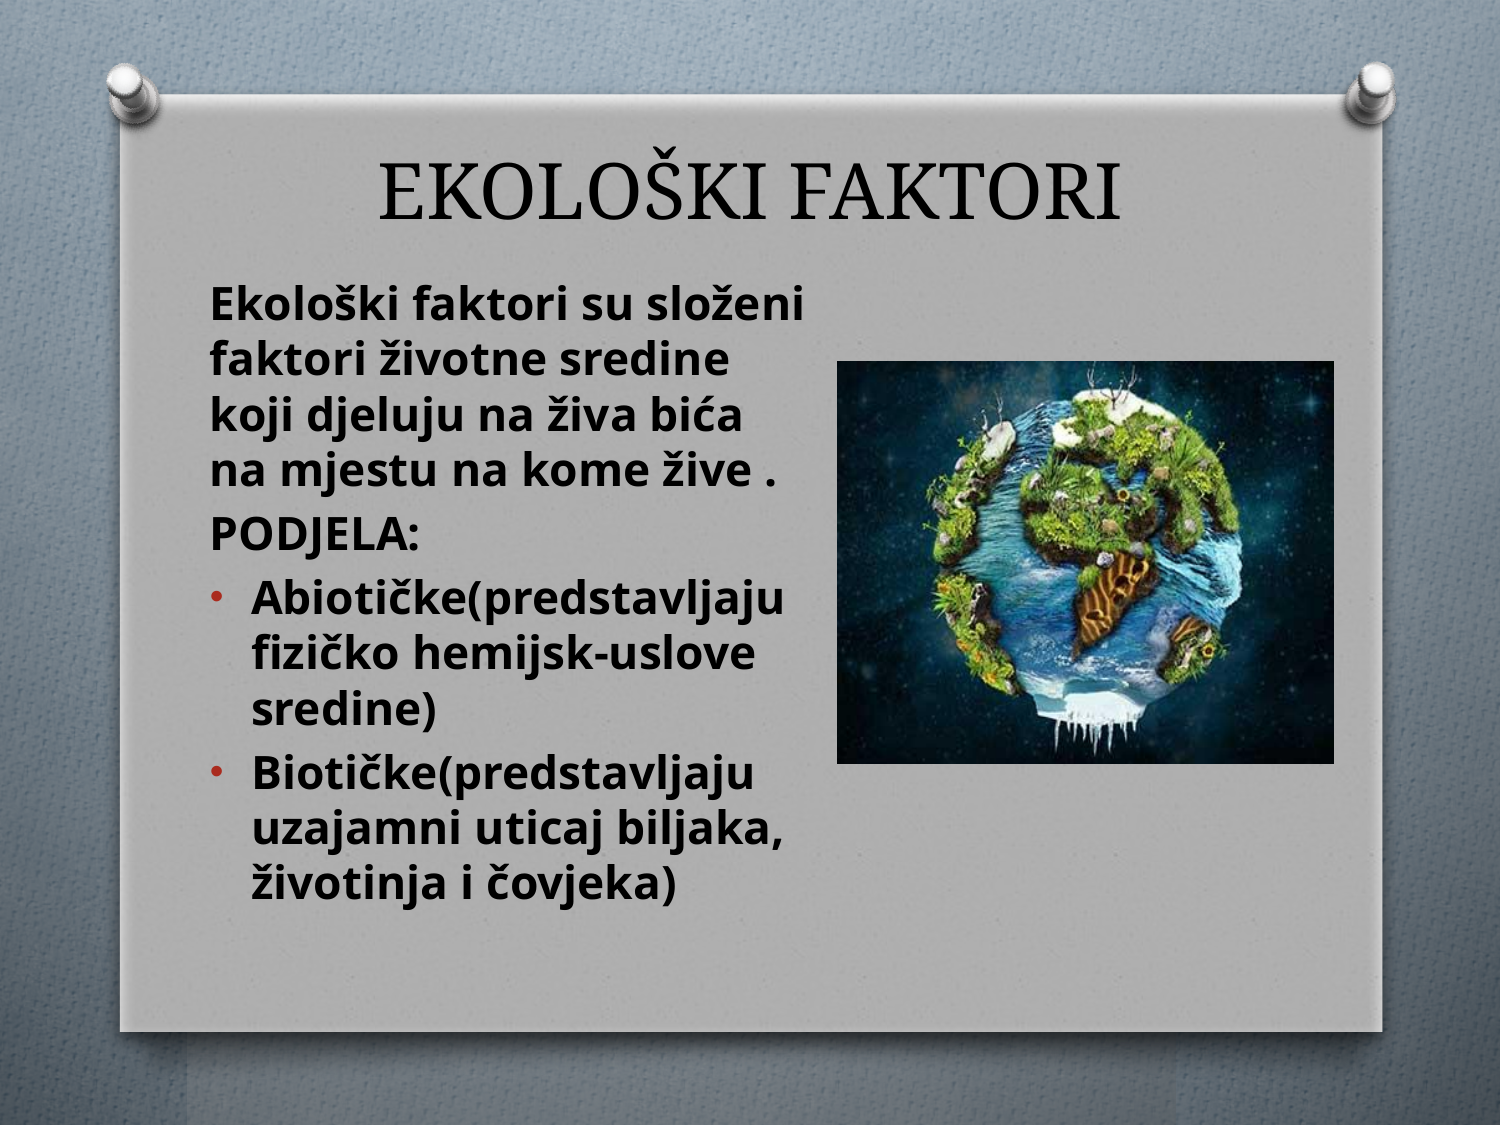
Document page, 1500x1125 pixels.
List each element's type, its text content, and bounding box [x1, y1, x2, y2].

picture [837, 361, 1334, 765]
title EKOLOŠKI FAKTORI [179, 134, 1323, 244]
list Ekološki faktori su složeni faktori životne sredine koji djeluju na živa bića na mjestu na kome žive . PODJELA: Abiotičke(predstavljaju fizičko hemijsk-uslove sredine) Biotičke(predstavljaju uzajamni uticaj biljaka, životinja i čovjeka) [194, 267, 821, 965]
picture [1317, 35, 1439, 156]
picture [75, 29, 198, 153]
